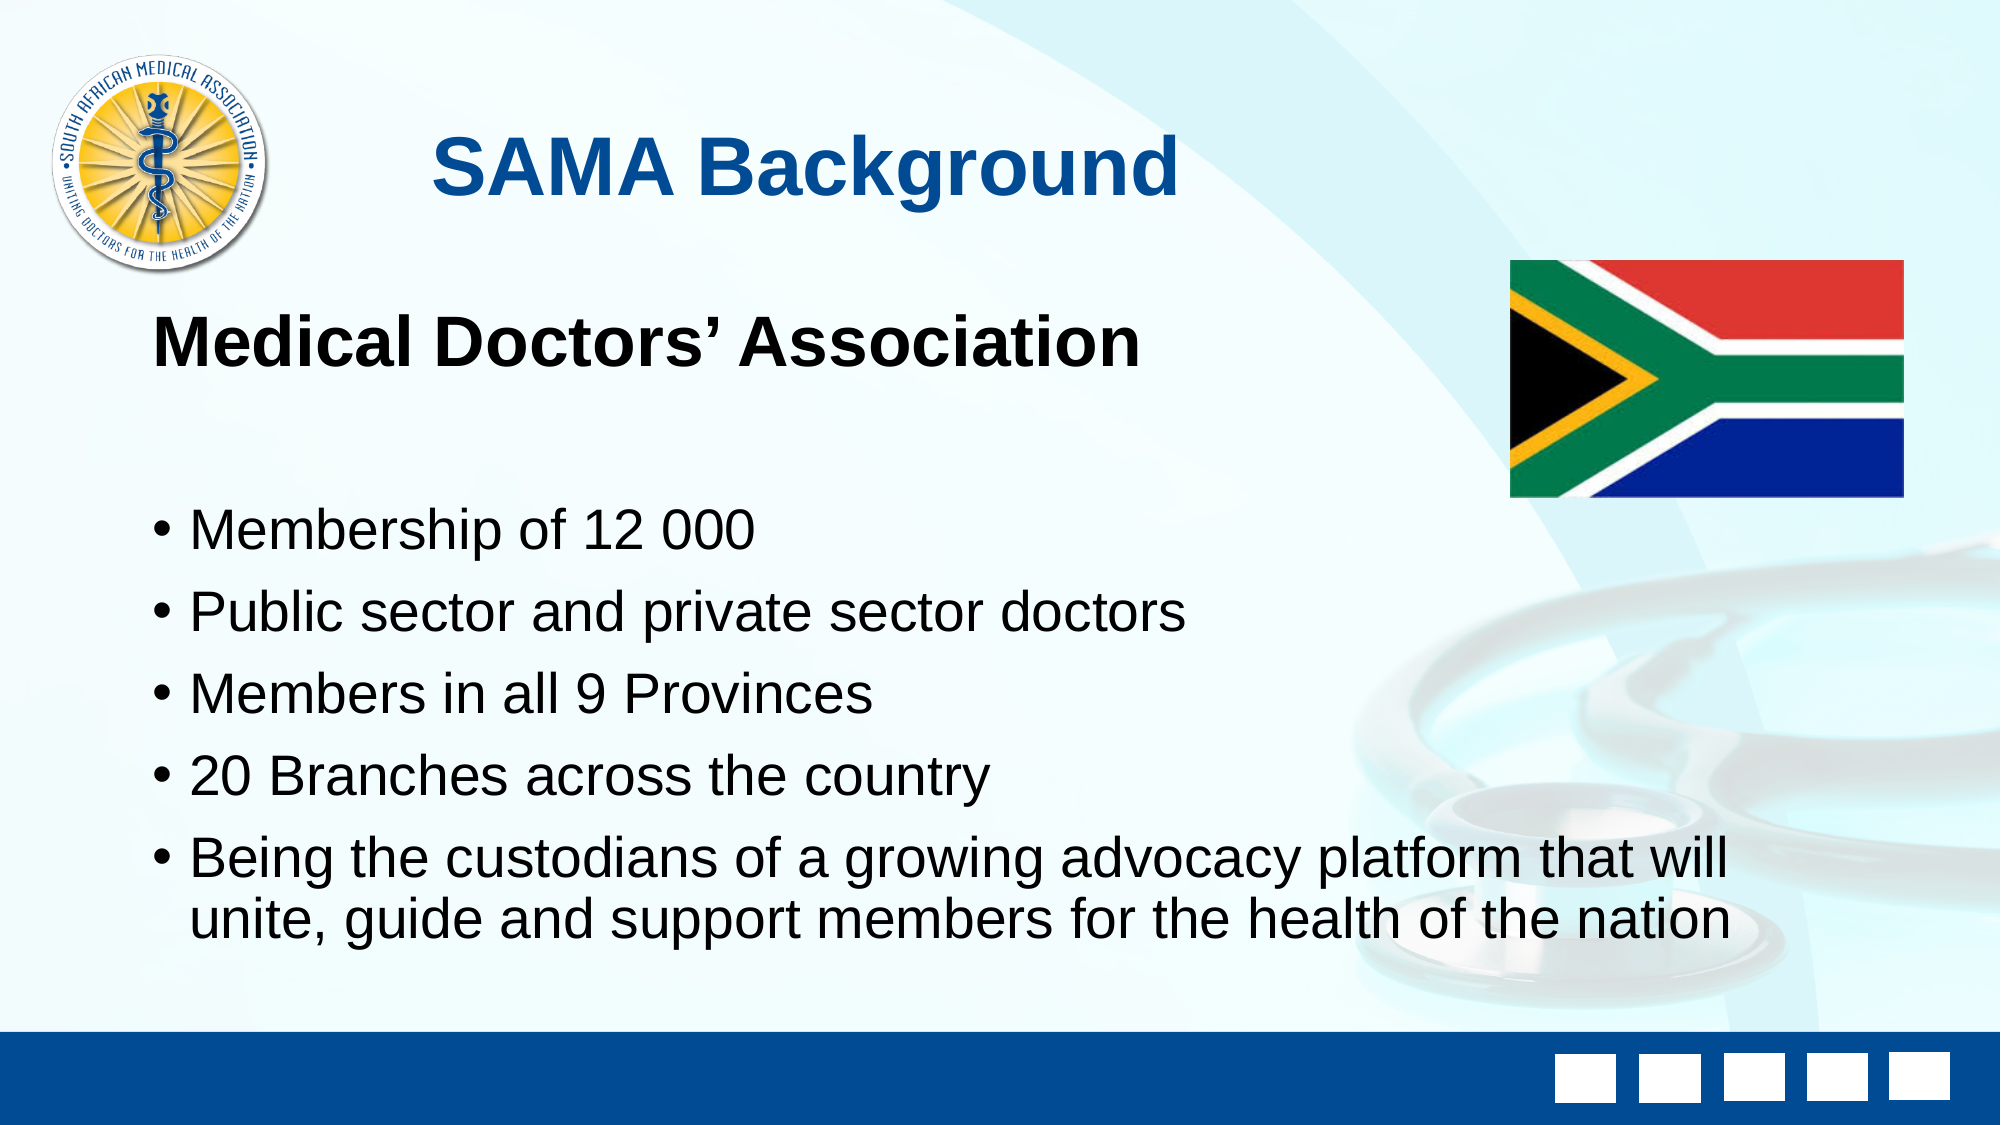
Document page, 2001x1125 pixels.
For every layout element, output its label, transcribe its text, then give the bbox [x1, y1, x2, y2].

text_box [0, 0, 2000, 1031]
text_box Medical Doctors’ Association Membership of 12 000 Public sector and private sector doctors Members in all 9 Provinces 20 Branches across the country Being the custodians of a growing advocacy platform that will unite, guide and support members for the health of the nation [137, 297, 1784, 1012]
text_box SAMA Background [273, 59, 1863, 278]
picture [1510, 260, 1904, 498]
text_box [1724, 1053, 1785, 1101]
text_box [1639, 1054, 1701, 1103]
text_box [1807, 1053, 1868, 1101]
text_box [1889, 1052, 1950, 1100]
picture [48, 52, 273, 278]
text_box [0, 1031, 2000, 1125]
text_box [1555, 1054, 1616, 1103]
